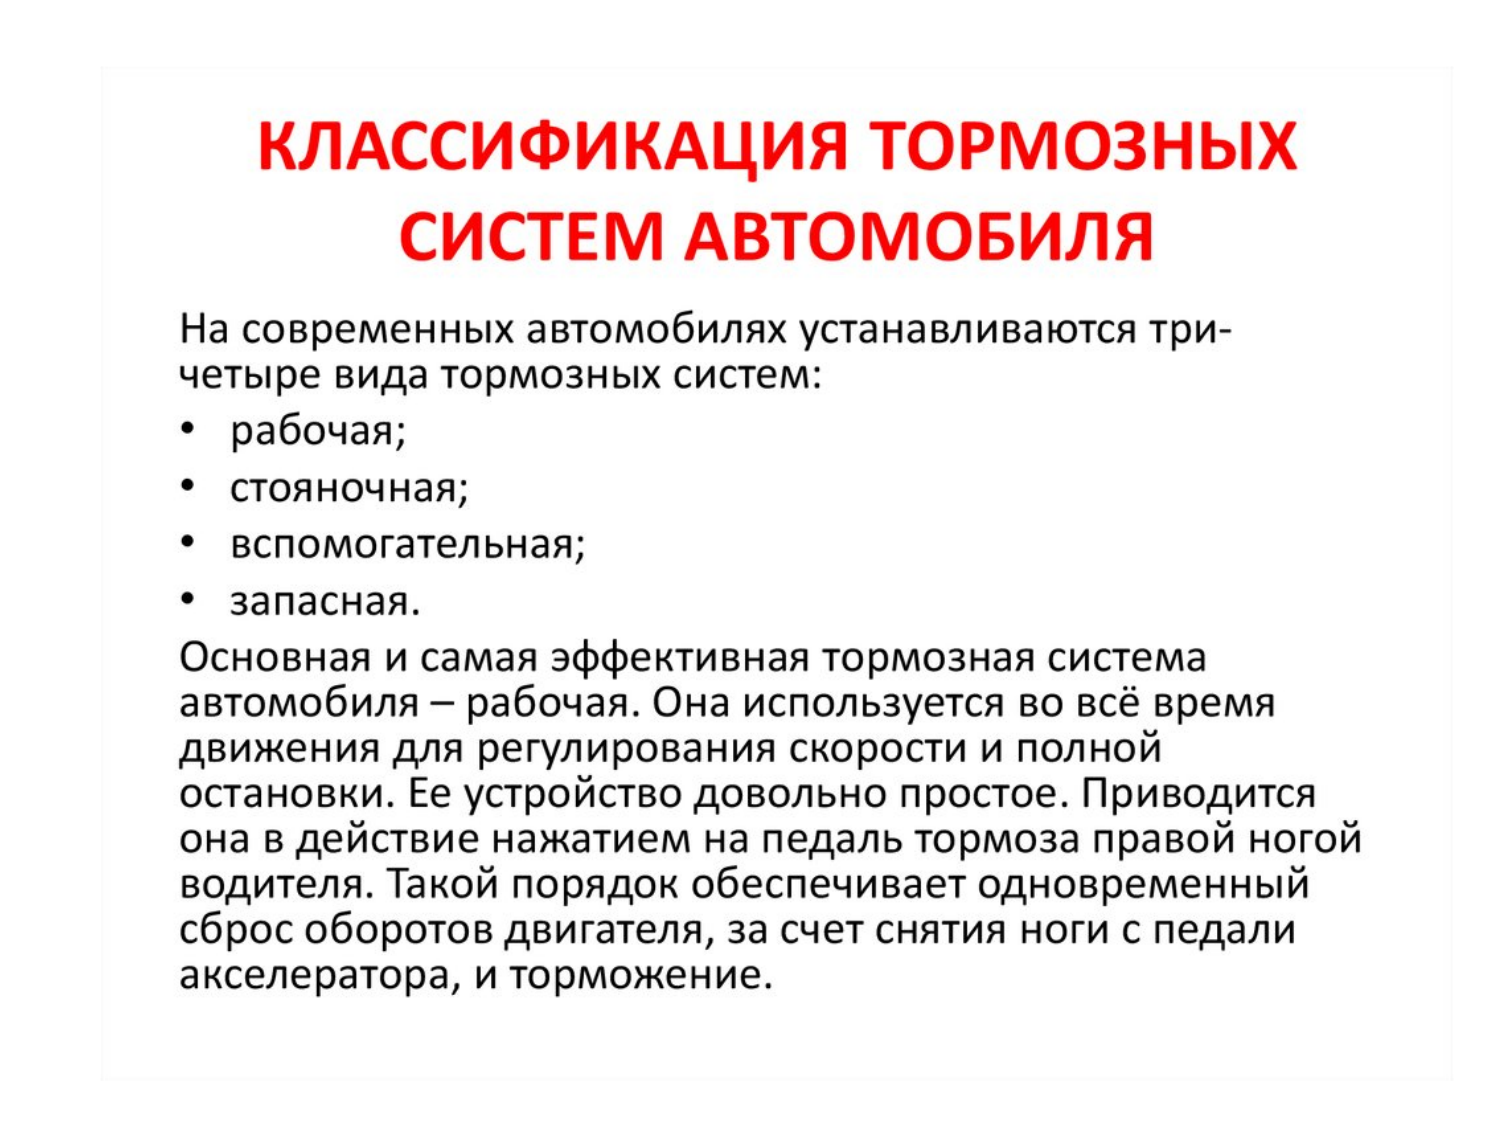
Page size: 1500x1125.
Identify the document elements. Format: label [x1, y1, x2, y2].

picture [100, 66, 1455, 1081]
